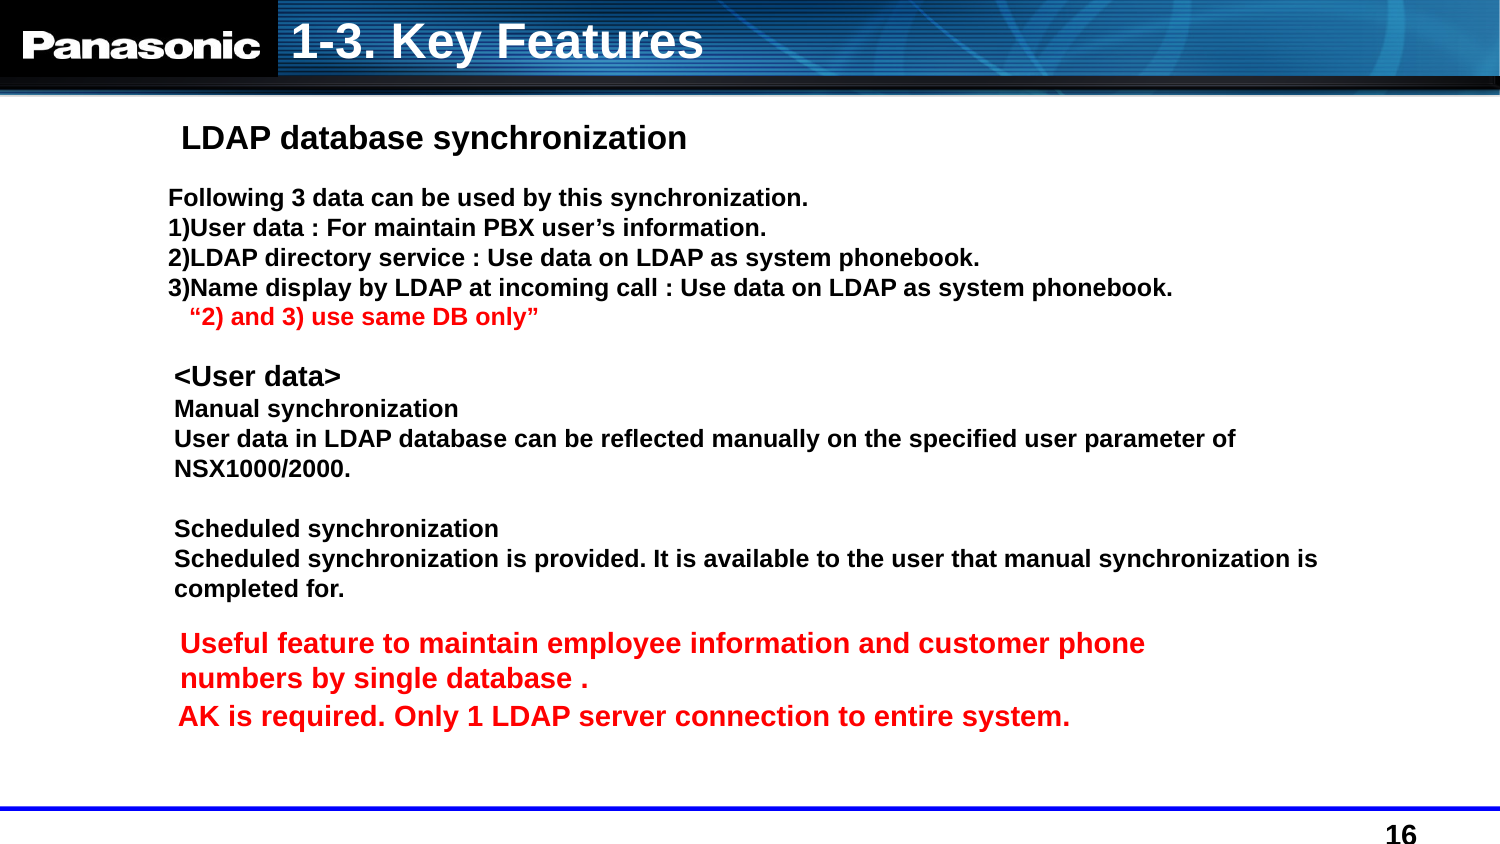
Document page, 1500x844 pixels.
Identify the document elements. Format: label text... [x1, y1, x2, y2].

picture [0, 0, 1500, 97]
text_box Following 3 data can be used by this synchronization. 1)User data : For maintain PBX user’s information. 2)LDAP directory service : Use data on LDAP as system phonebook. 3)Name display by LDAP at incoming call : Use data on LDAP as system phonebook. “2) and 3) use same DB only” [153, 173, 1359, 339]
text_box Useful feature to maintain employee information and customer phone numbers by single database . [165, 616, 1288, 702]
text_box <User data> Manual synchronization User data in LDAP database can be reflected manually on the specified user parameter of NSX1000/2000. Scheduled synchronization Scheduled synchronization is provided. It is available to the user that manual synchronization is completed for. [159, 350, 1371, 610]
text_box 1-3. Key Features [280, 4, 1241, 74]
text_box AK is required. Only 1 LDAP server connection to entire system. [163, 690, 1087, 740]
text_box LDAP database synchronization [166, 108, 703, 164]
